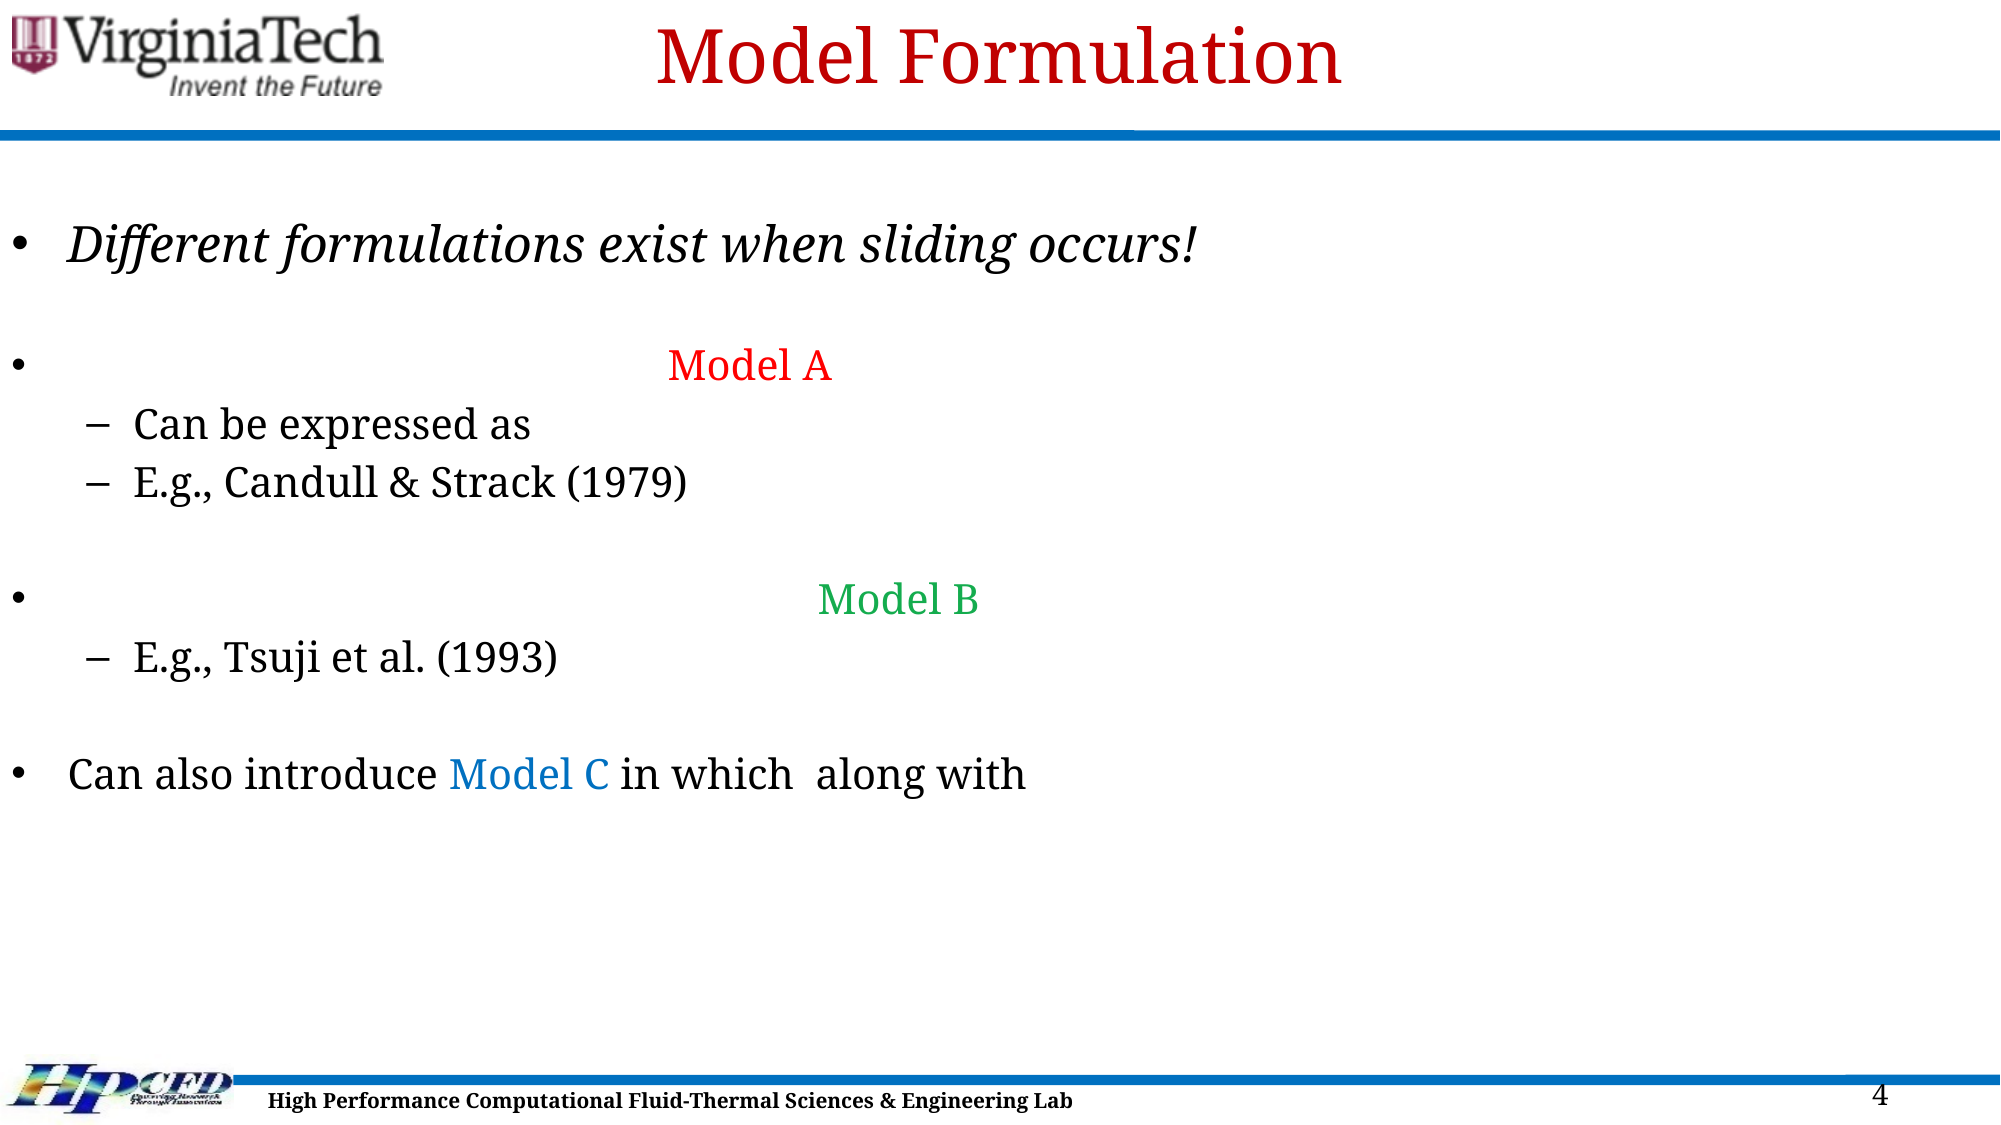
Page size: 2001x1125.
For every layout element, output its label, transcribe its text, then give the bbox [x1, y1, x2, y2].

title Model Formulation [249, 0, 1751, 107]
picture [12, 12, 249, 96]
picture [0, 1054, 234, 1125]
